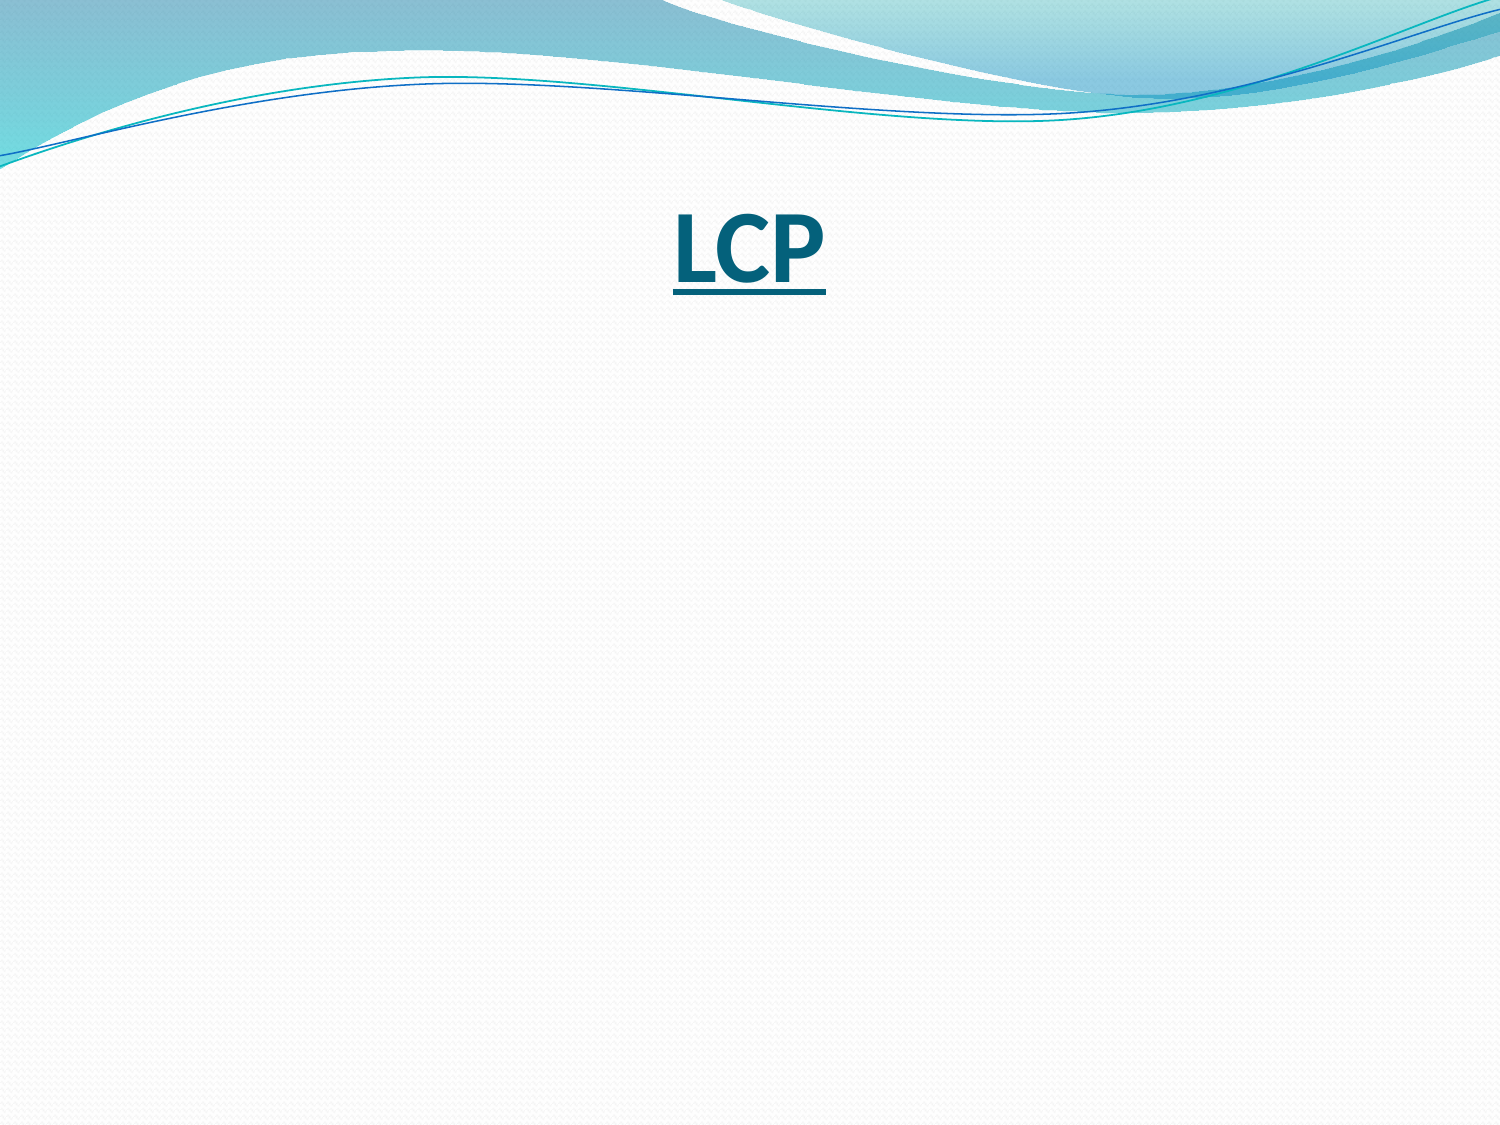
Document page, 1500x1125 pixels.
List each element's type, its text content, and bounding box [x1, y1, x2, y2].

title LCP [74, 115, 1426, 304]
